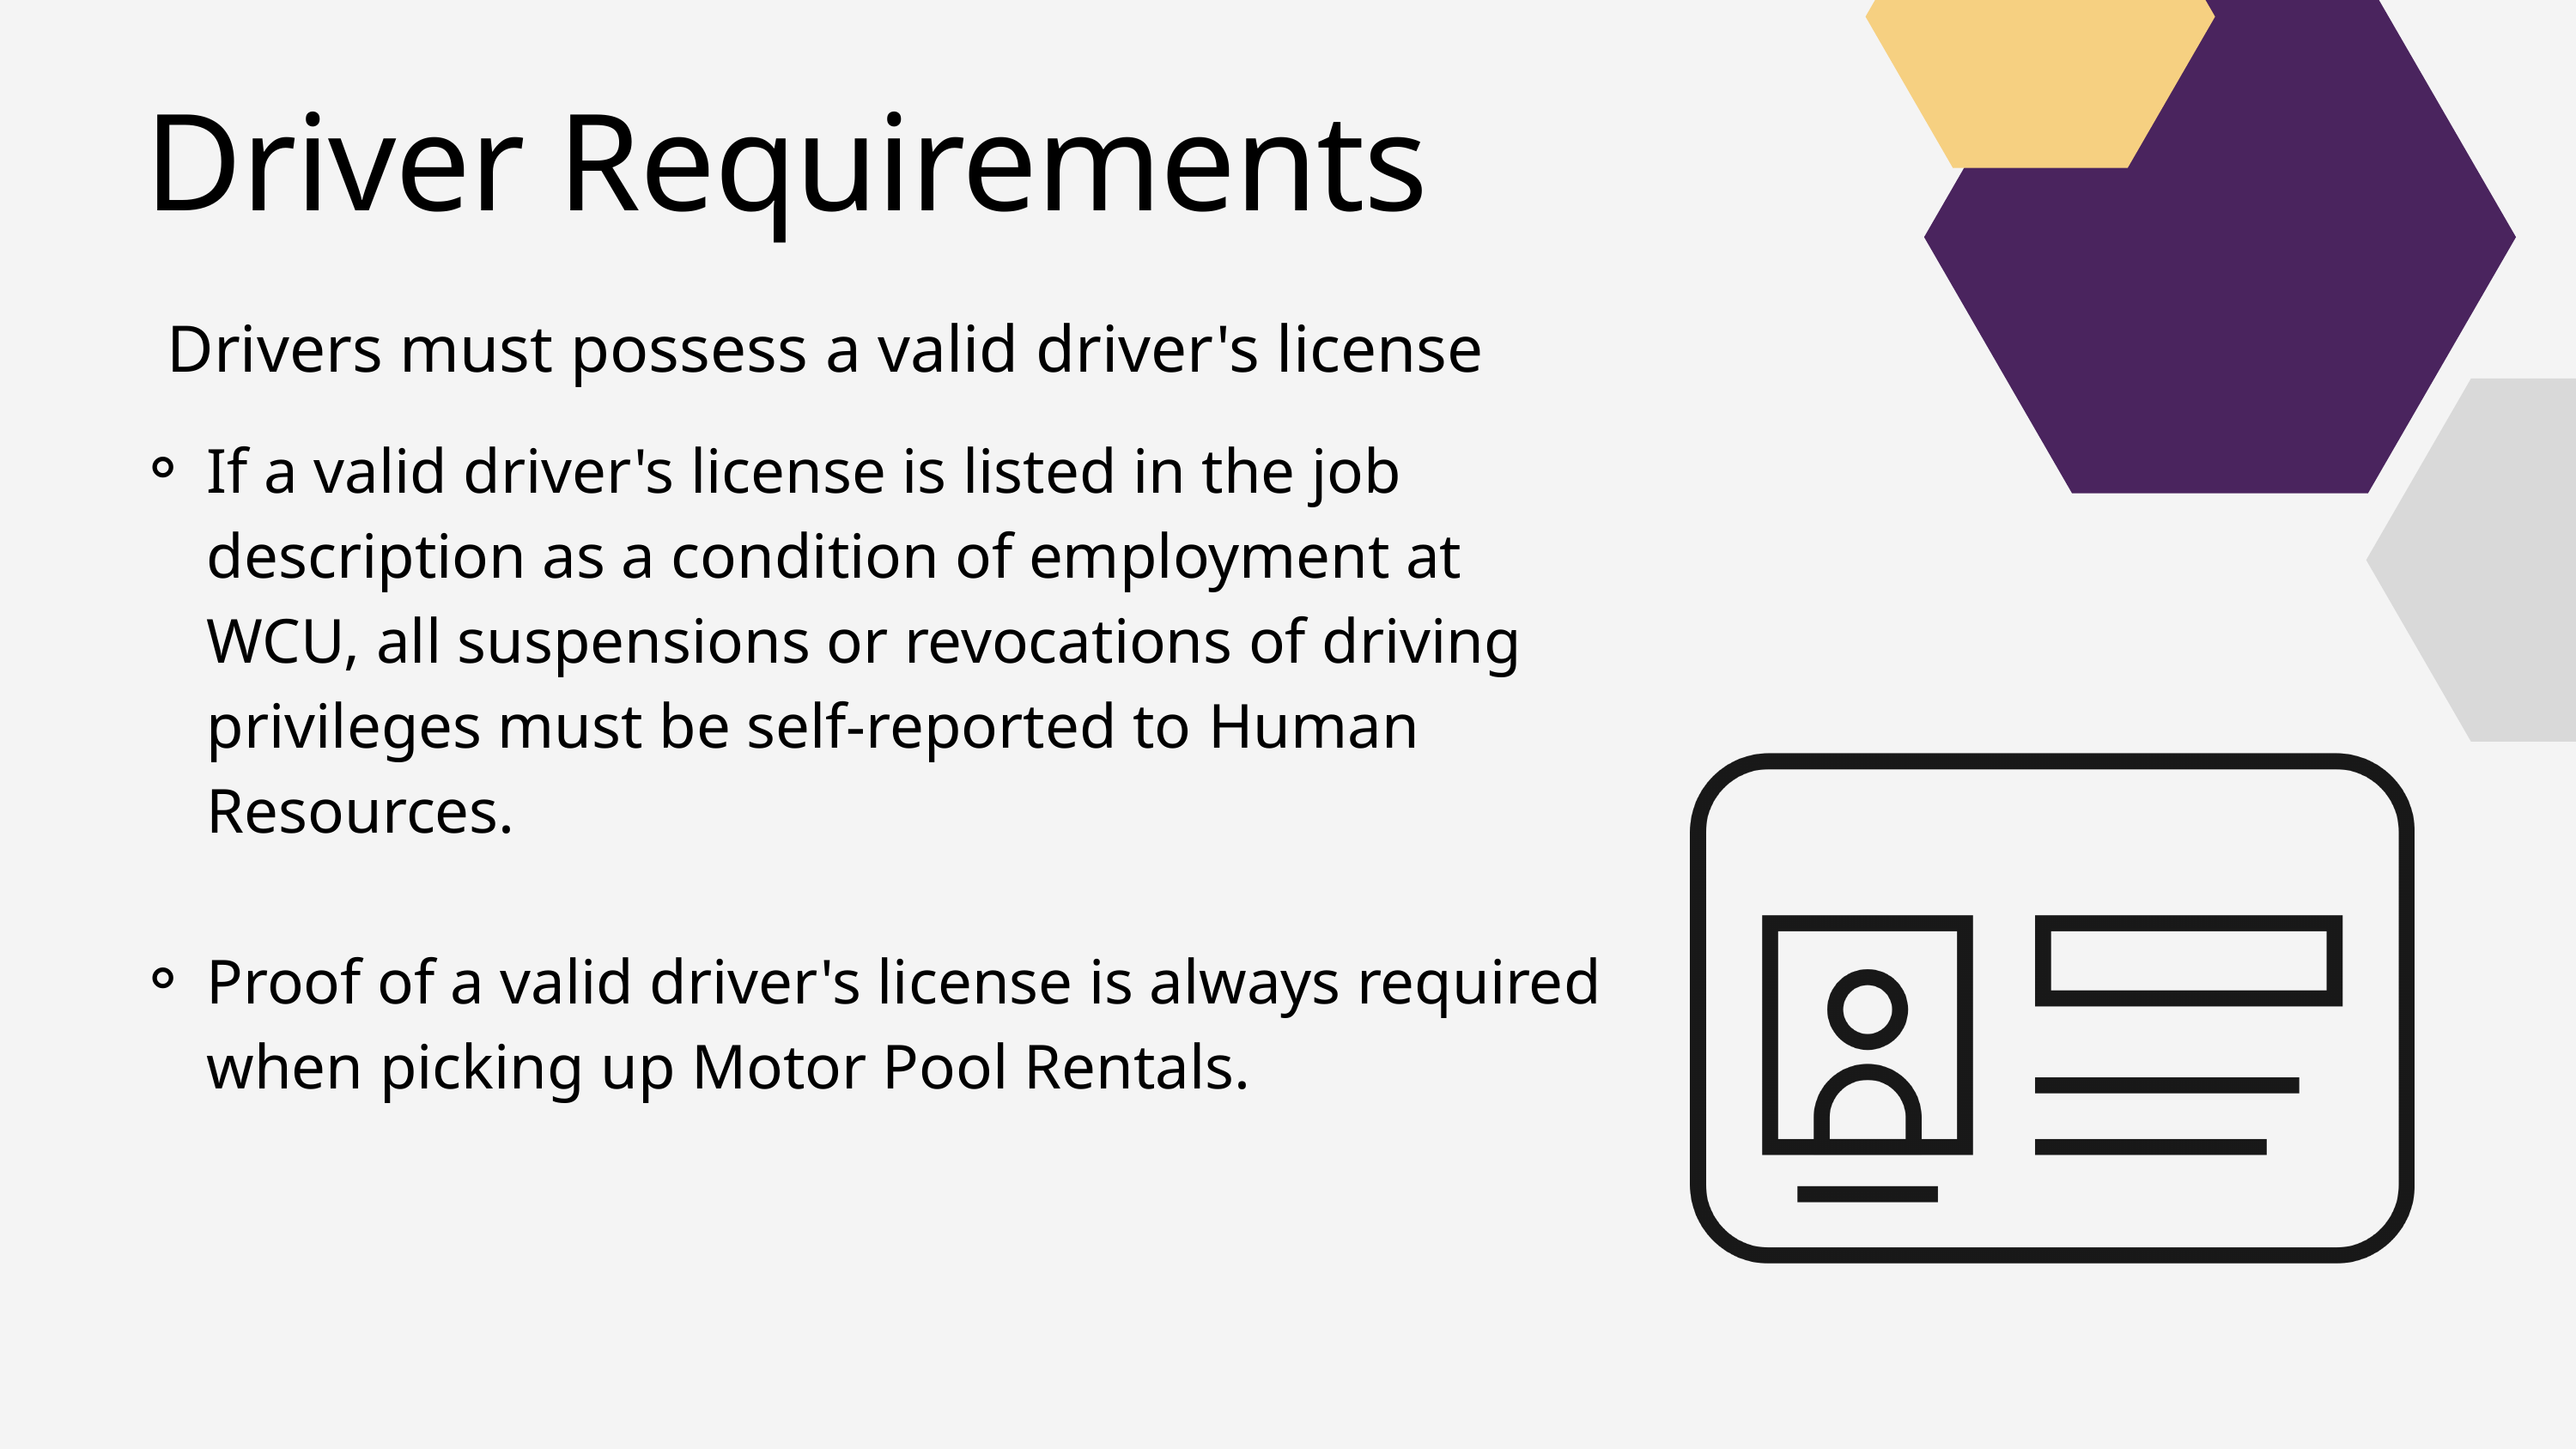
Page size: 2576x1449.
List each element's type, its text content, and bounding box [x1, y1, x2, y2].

picture [1690, 752, 2415, 1264]
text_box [2366, 378, 2576, 743]
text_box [1923, 0, 2517, 494]
text_box If a valid driver's license is listed in the job description as a condition of employment at WCU, all suspensions or revocations of driving privileges must be self-reported to Human Resources. Proof of a valid driver's license is always required when picking up Motor Pool Rentals. [0, 335, 1622, 1101]
text_box Drivers must possess a valid driver's license [167, 294, 1487, 385]
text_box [1865, 0, 2215, 168]
text_box Driver Requirements [144, 76, 1655, 238]
